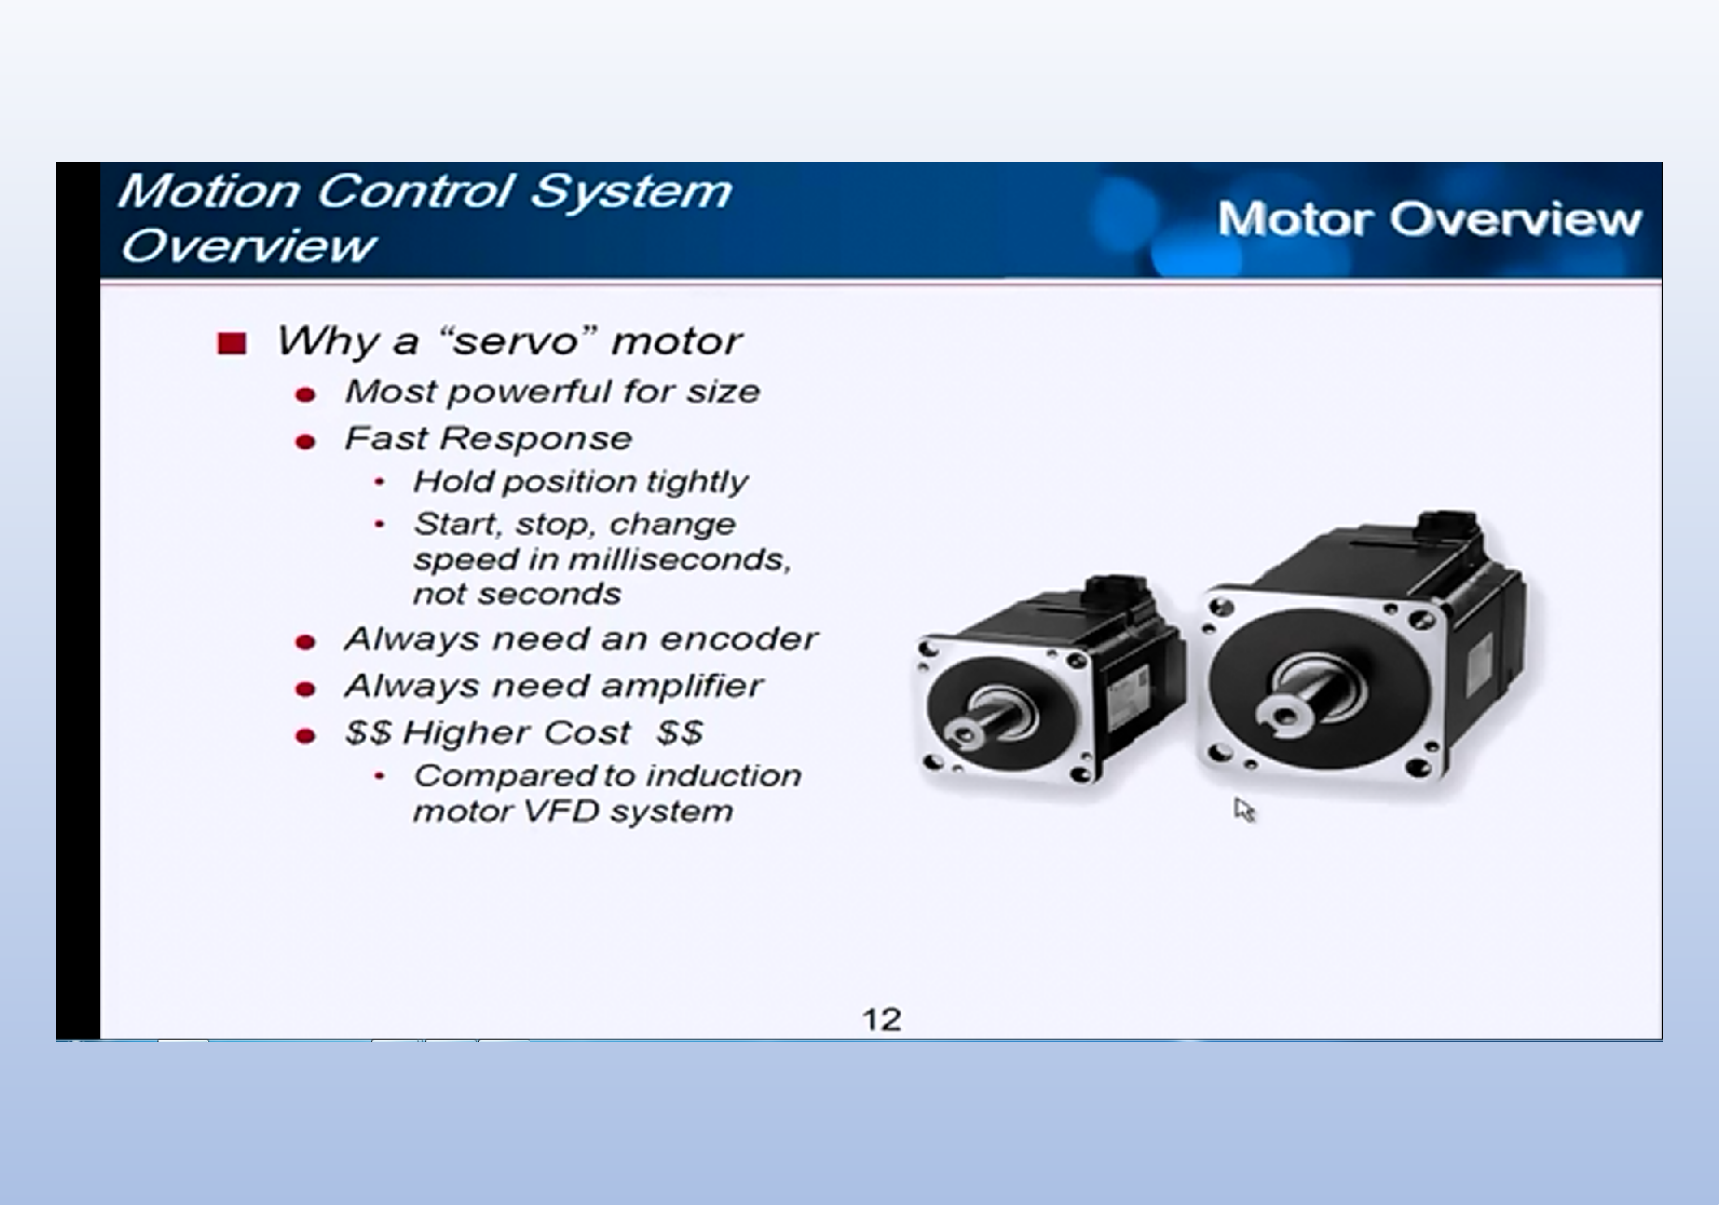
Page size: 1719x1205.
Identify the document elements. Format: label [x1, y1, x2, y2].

picture [56, 162, 1663, 1043]
